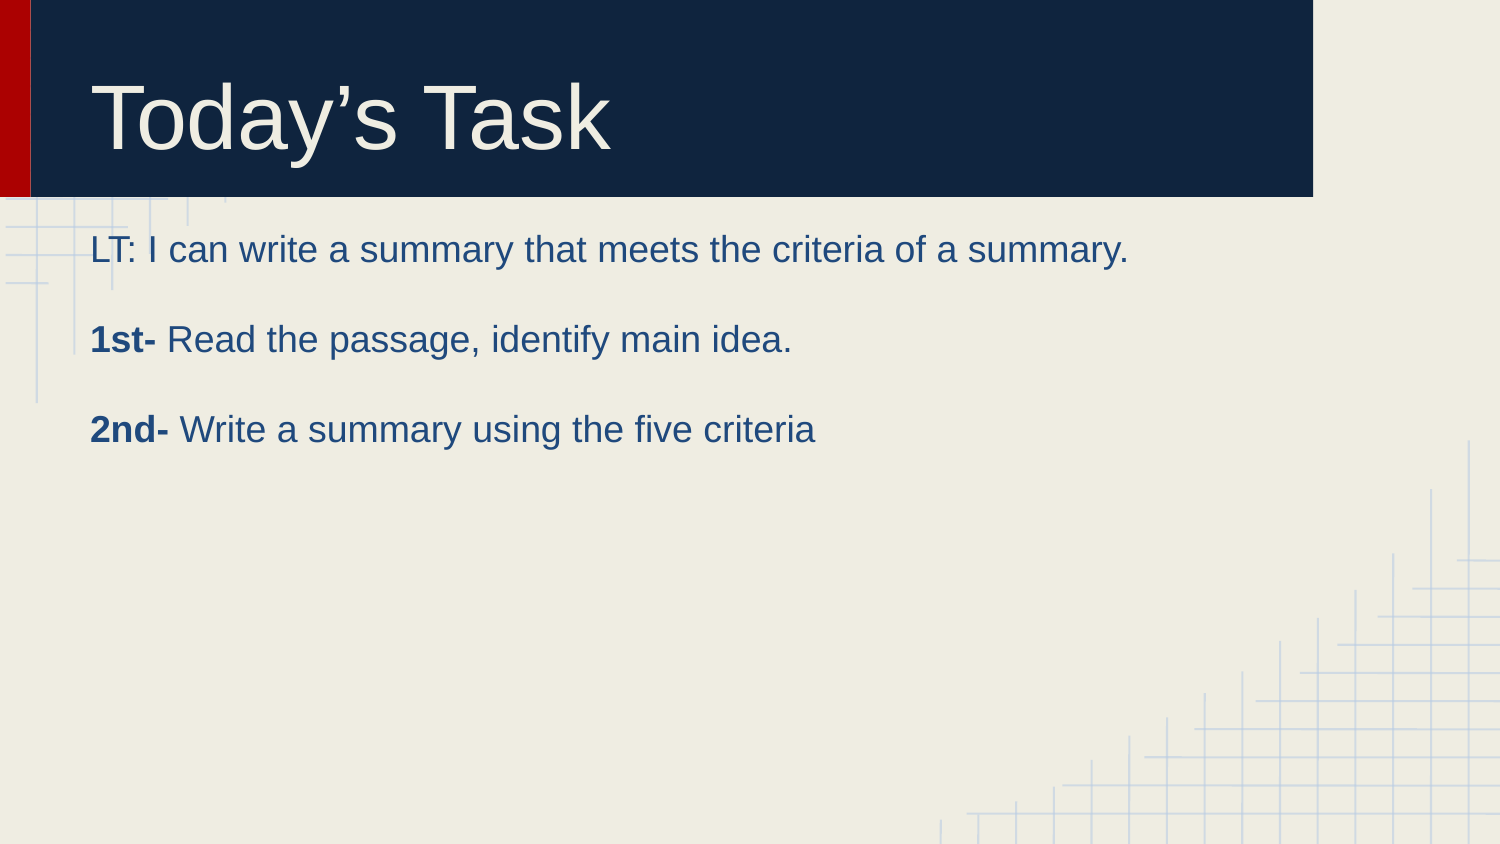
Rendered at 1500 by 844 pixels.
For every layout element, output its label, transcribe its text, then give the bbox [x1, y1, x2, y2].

title Today’s Task [75, 16, 1276, 183]
list LT: I can write a summary that meets the criteria of a summary. 1st- Read the passage, identify main idea. 2nd- Write a summary using the five criteria [75, 209, 1425, 806]
